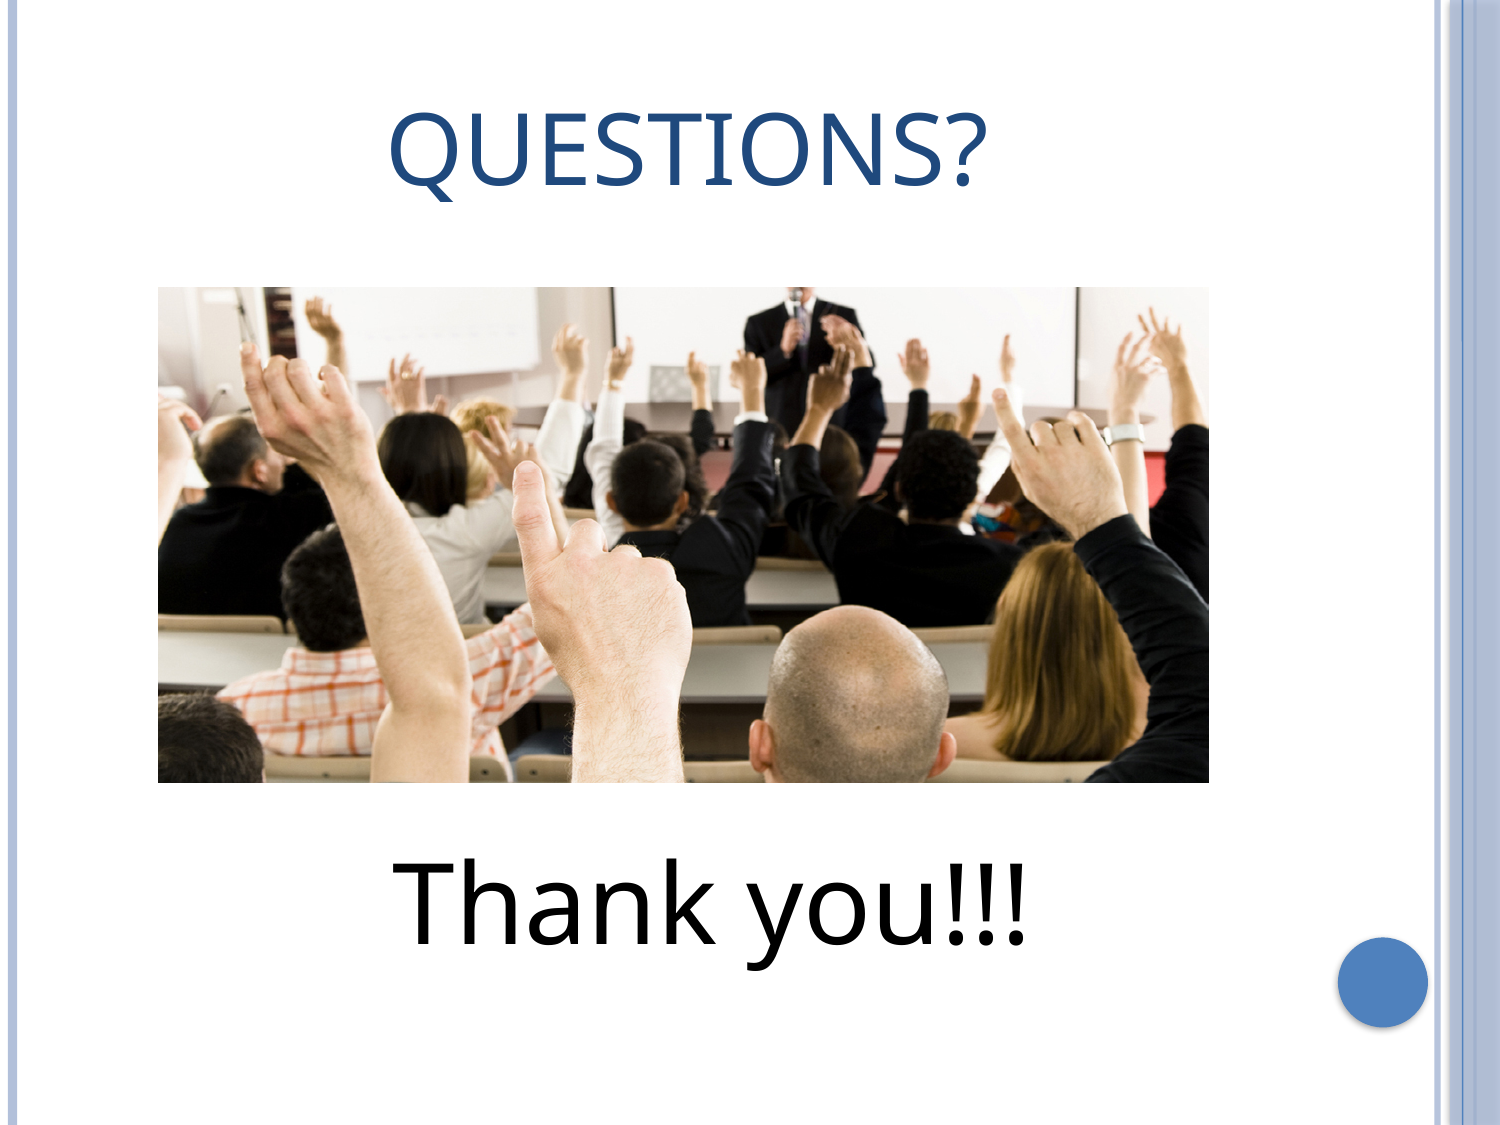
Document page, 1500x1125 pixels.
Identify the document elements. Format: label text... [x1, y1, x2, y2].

list Thank you!!! [99, 825, 1325, 1000]
title Questions? [75, 75, 1300, 213]
picture [158, 287, 1209, 783]
